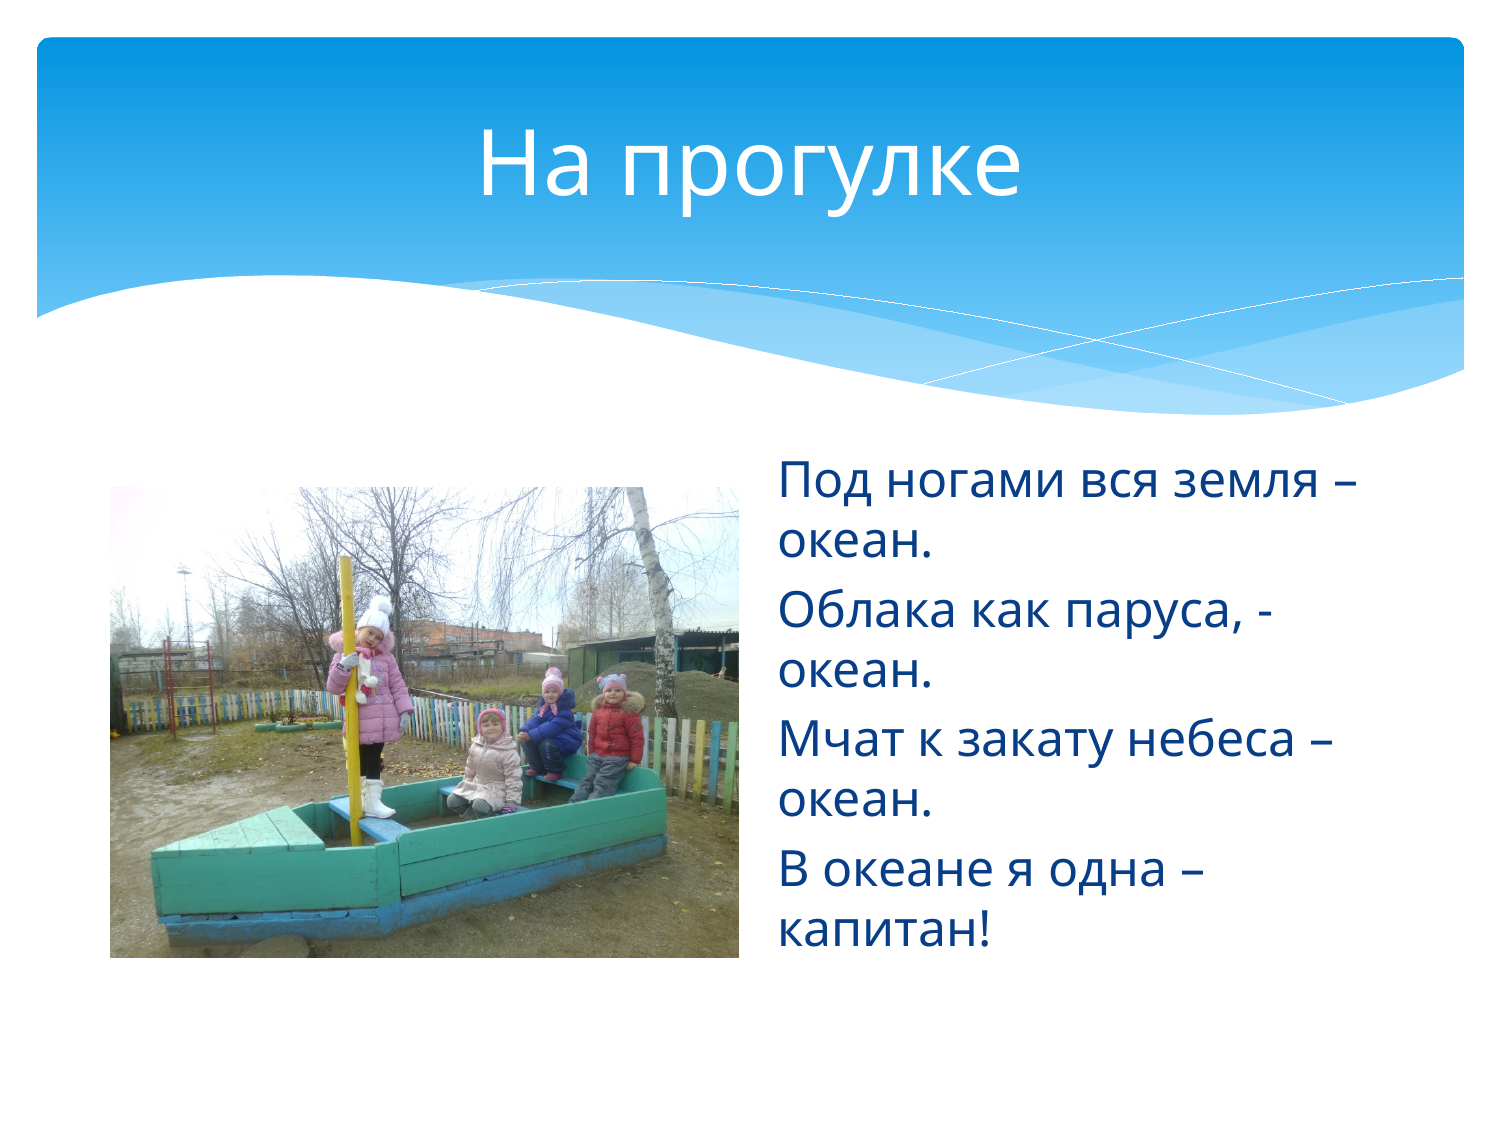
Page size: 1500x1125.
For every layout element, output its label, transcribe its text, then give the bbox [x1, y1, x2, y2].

title На прогулке [75, 55, 1425, 261]
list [110, 486, 739, 958]
list Под ногами вся земля – океан. Облака как паруса, - океан. Мчат к закату небеса – океан. В океане я одна – капитан! [761, 439, 1389, 1005]
